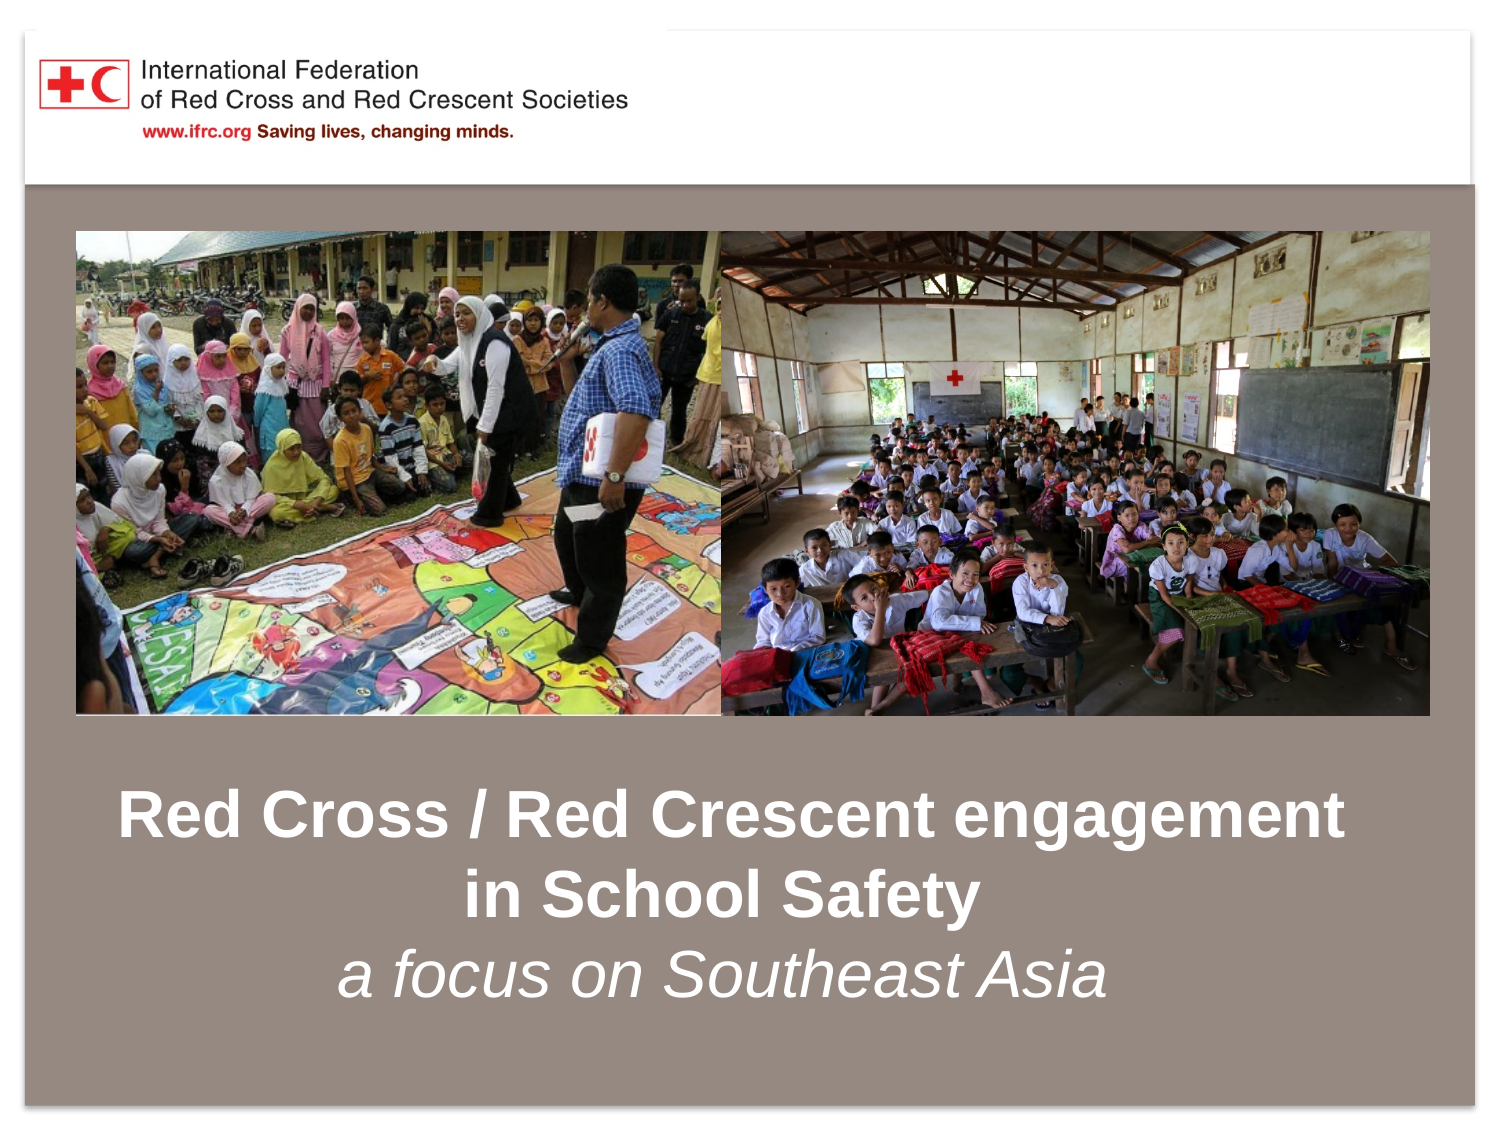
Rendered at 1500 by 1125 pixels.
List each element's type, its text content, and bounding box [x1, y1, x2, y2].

text_box Red Cross / Red Crescent engagement in School Safety a focus on Southeast Asia [76, 763, 1388, 1018]
picture [76, 231, 1430, 717]
picture [36, 0, 668, 176]
